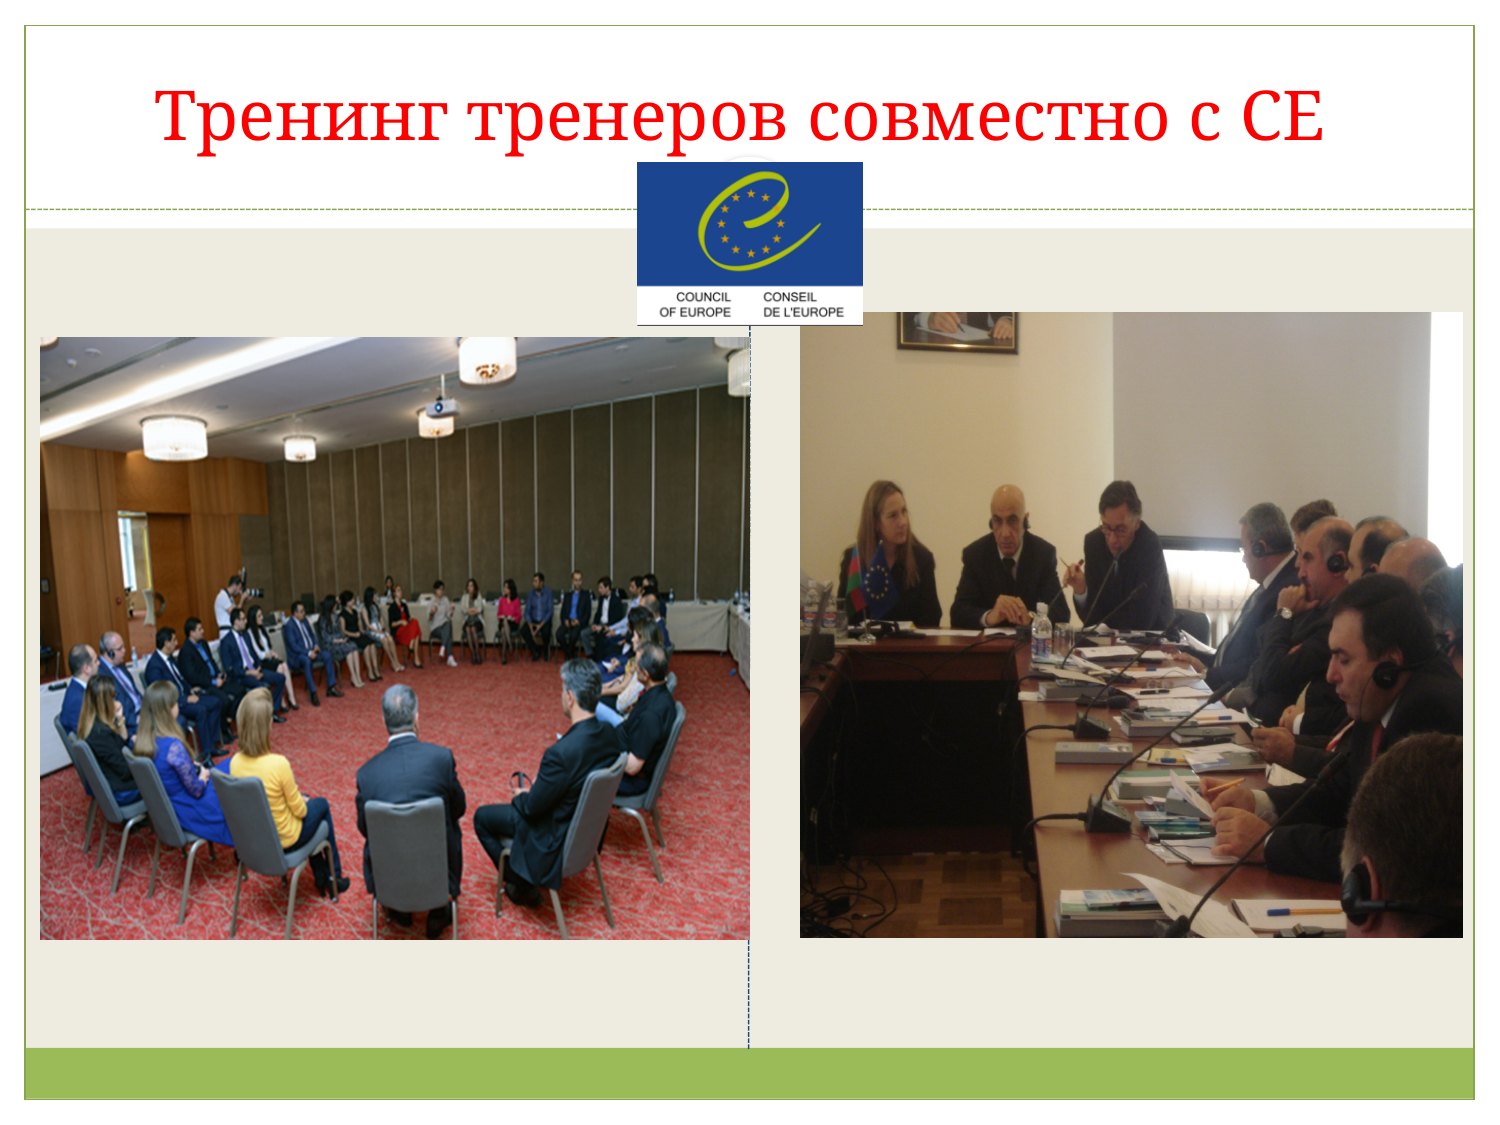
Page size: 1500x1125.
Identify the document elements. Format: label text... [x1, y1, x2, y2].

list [799, 312, 1463, 938]
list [637, 162, 863, 326]
picture [40, 337, 751, 940]
title Тренинг тренеров совместно с СЕ [49, 37, 1450, 162]
